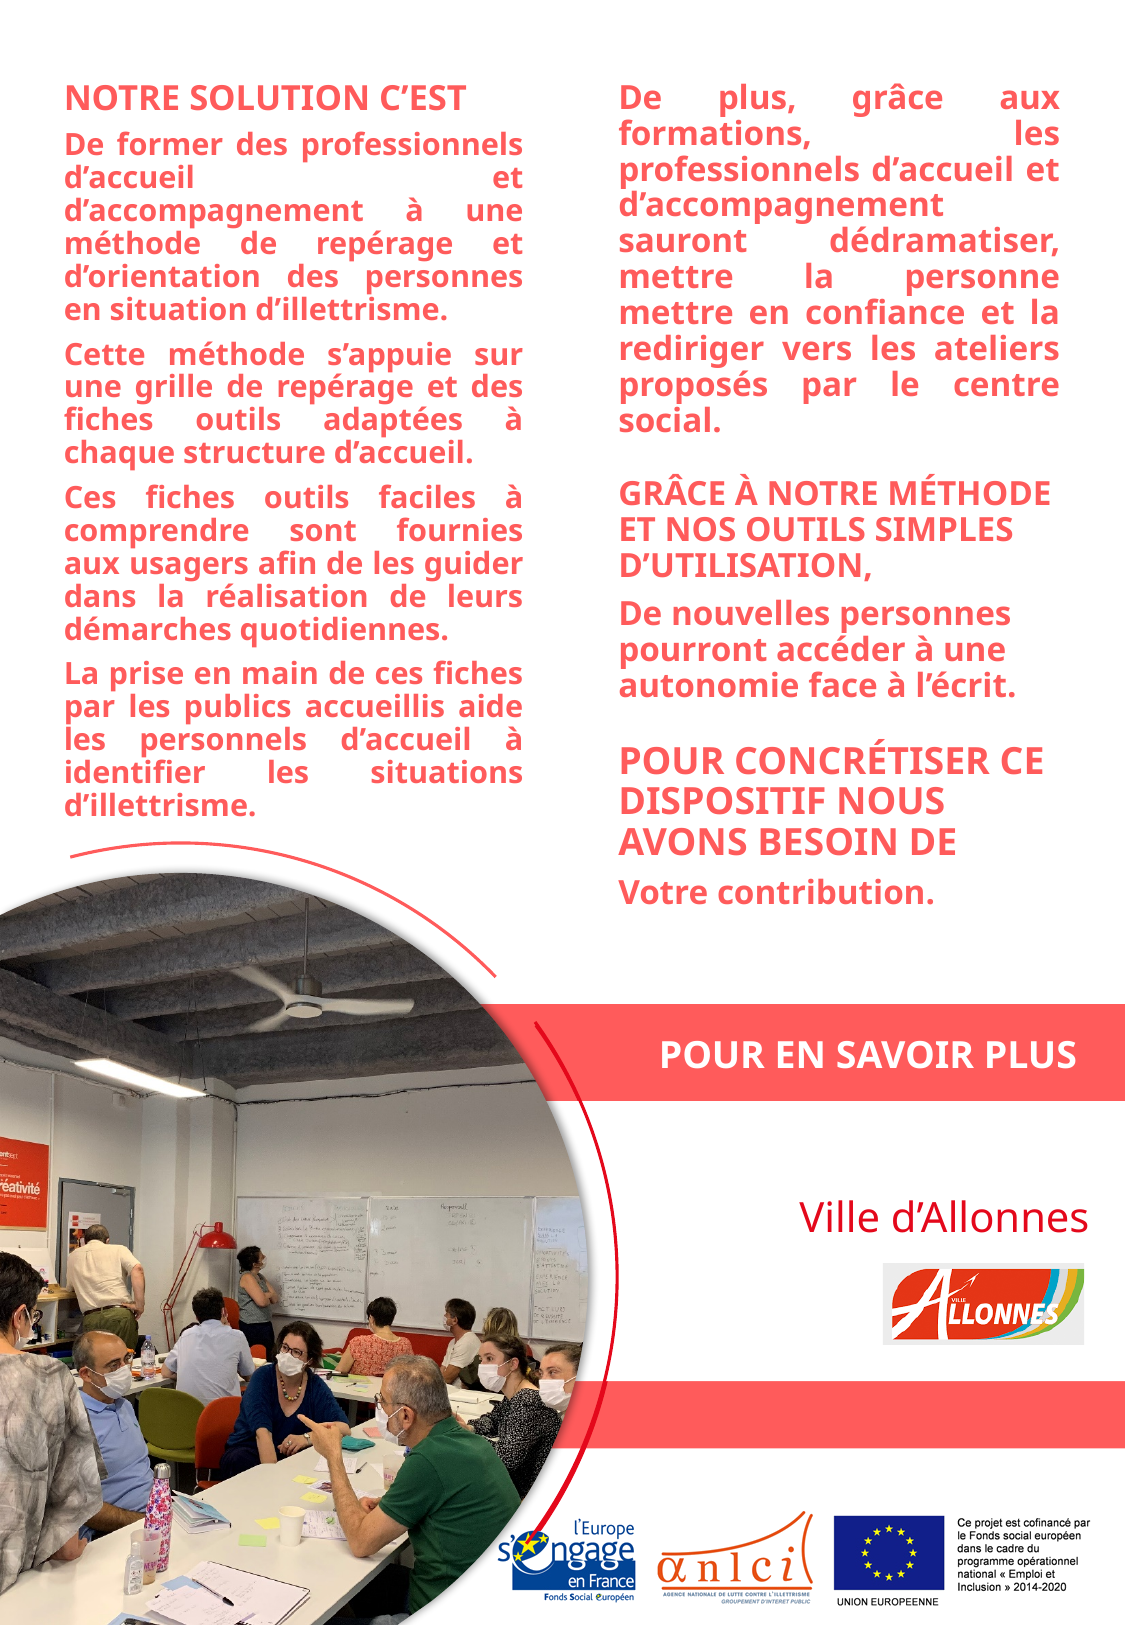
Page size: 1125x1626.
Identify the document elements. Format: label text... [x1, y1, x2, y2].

list Notre solution c’est De former des professionnels d’accueil et d’accompagnement à une méthode de repérage et d’orientation des personnes en situation d’illettrisme. Cette méthode s’appuie sur une grille de repérage et des fiches outils adaptées à chaque structure d’accueil. Ces fiches outils faciles à comprendre sont fournies aux usagers afin de les guider dans la réalisation de leurs démarches quotidiennes. La prise en main de ces fiches par les publics accueillis aide les personnels d’accueil à identifier les situations d’illettrisme. [48, 73, 539, 840]
text_box Ville d’Allonnes [588, 1100, 1125, 1382]
text_box [588, 1117, 619, 1437]
picture [882, 1263, 1085, 1345]
list De plus, grâce aux formations, les professionnels d’accueil et d’accompagnement sauront dédramatiser, mettre la personne mettre en confiance et la rediriger vers les ateliers proposés par le centre social. Grâce à notre méthode et nos outils simples d’utilisation, De nouvelles personnes pourront accéder à une autonomie face à l’écrit. POUR Concrétiser ce dispositif nous avons besoin de Votre contribution. [603, 73, 1076, 988]
picture [0, 872, 1094, 1625]
